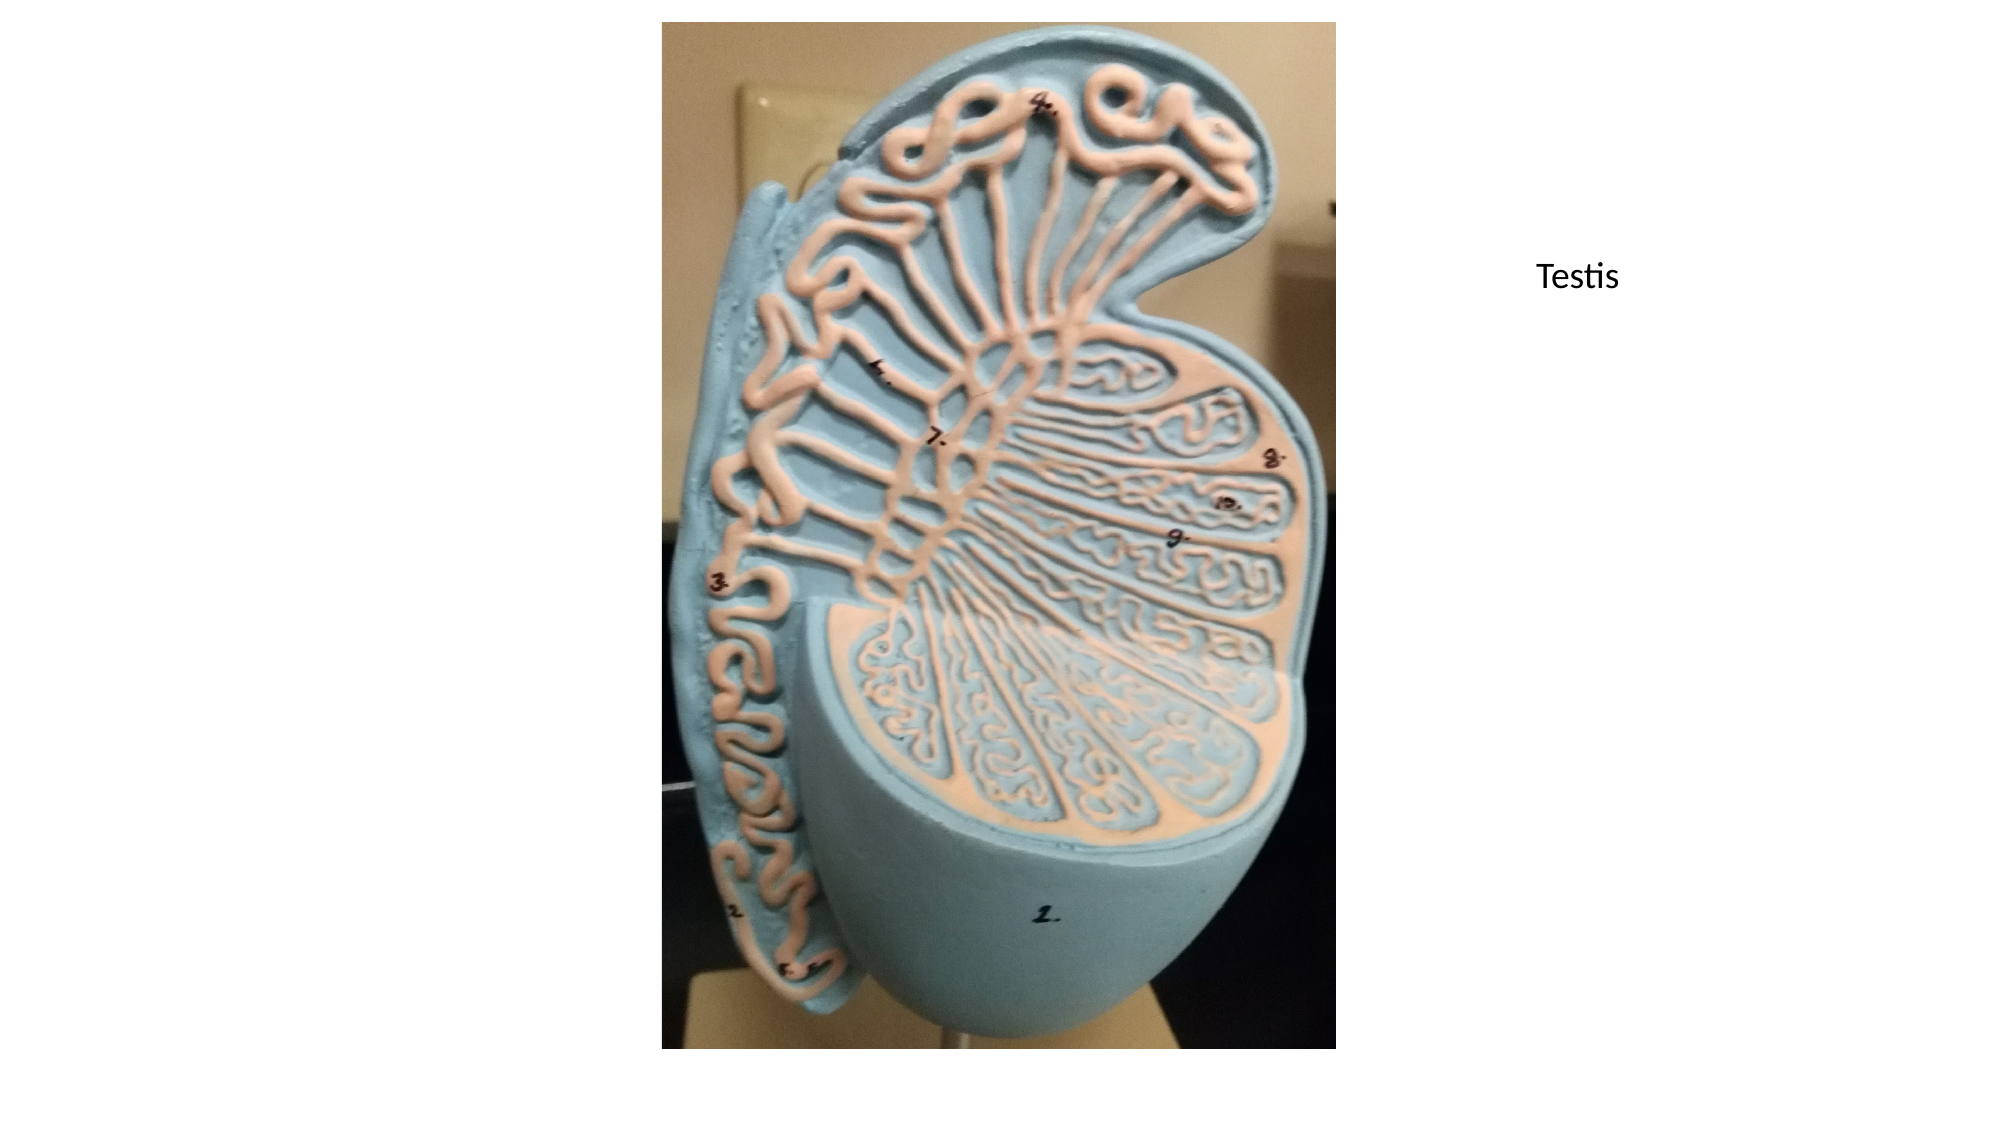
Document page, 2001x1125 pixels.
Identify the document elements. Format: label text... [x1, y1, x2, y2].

text_box Testis [1521, 243, 1802, 304]
picture [661, 22, 1336, 1049]
